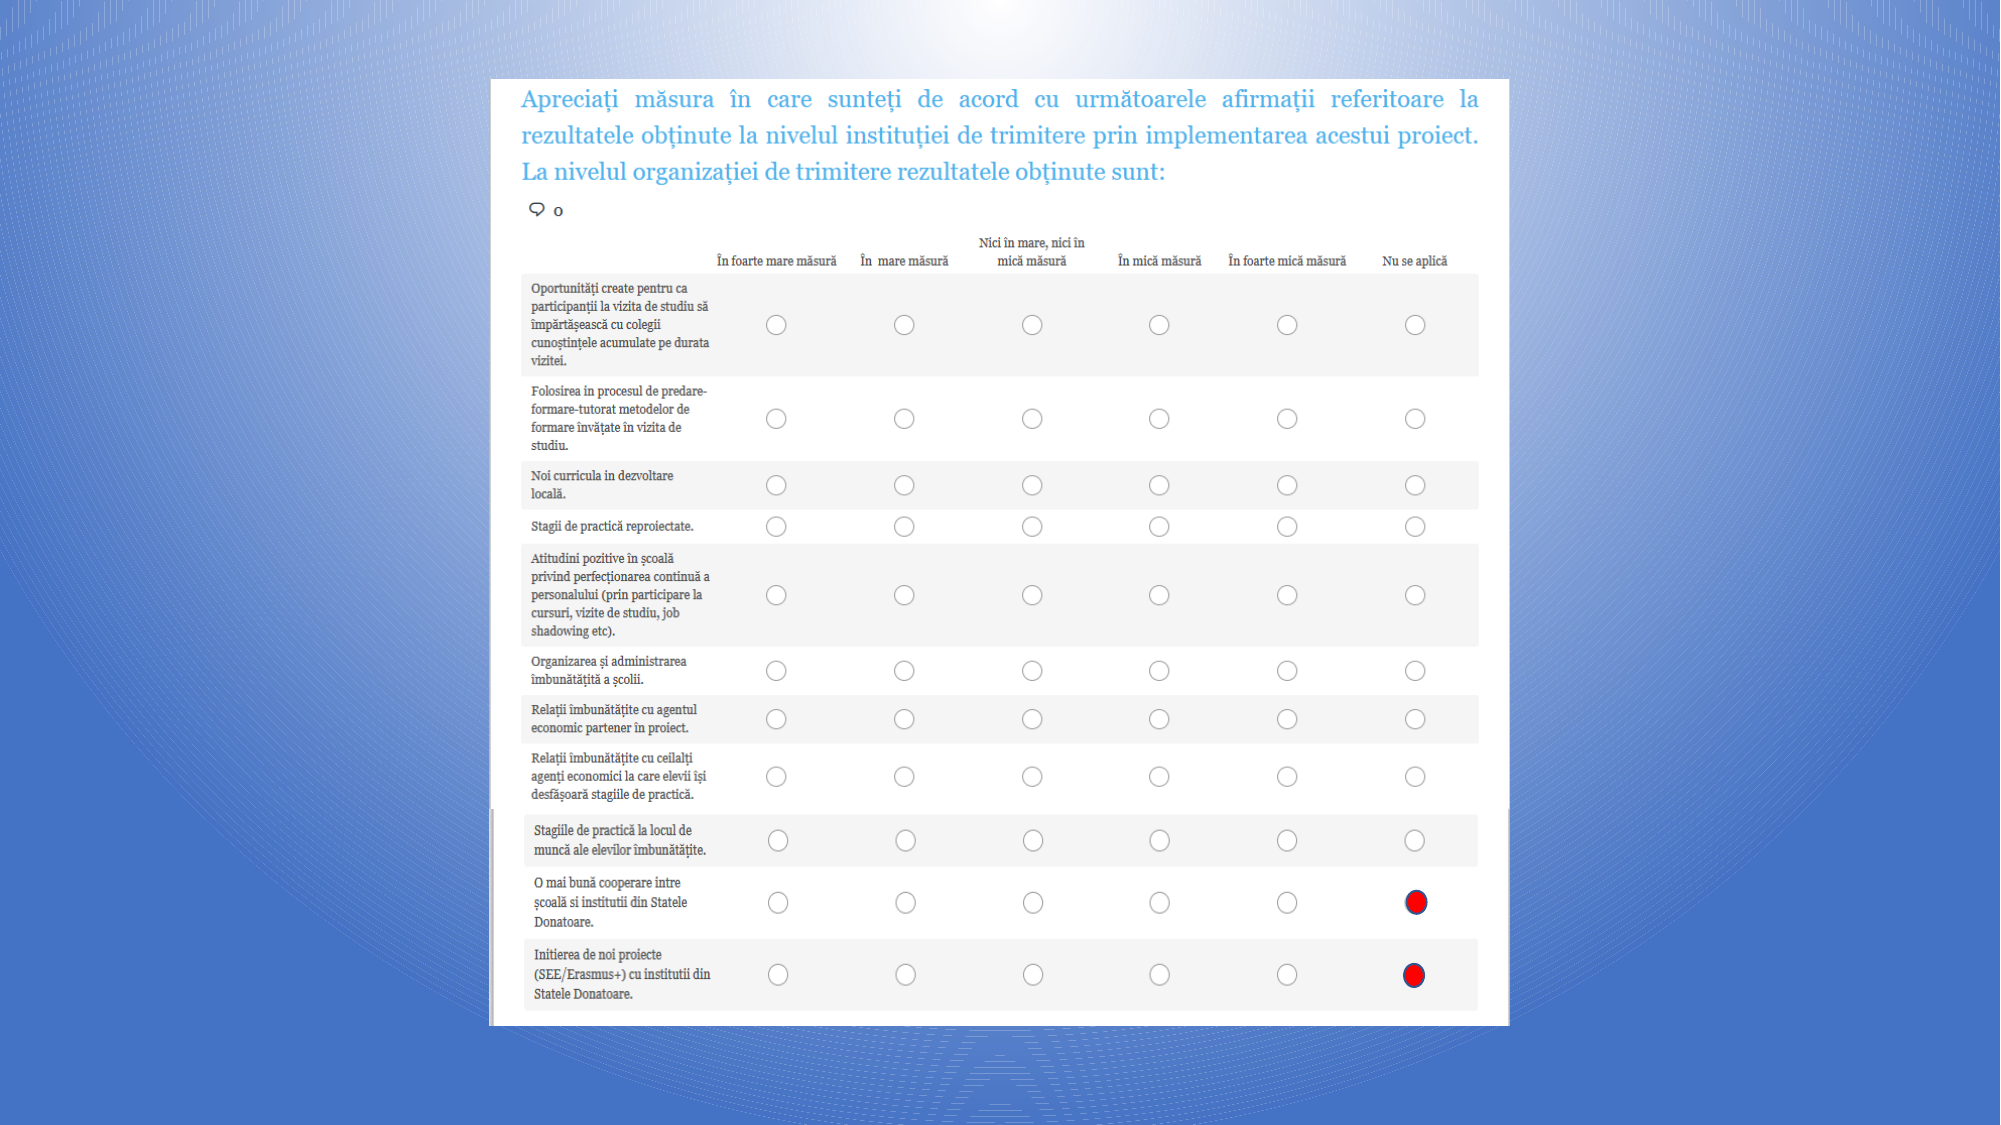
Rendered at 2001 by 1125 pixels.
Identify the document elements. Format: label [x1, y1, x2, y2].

picture [489, 79, 1510, 1026]
